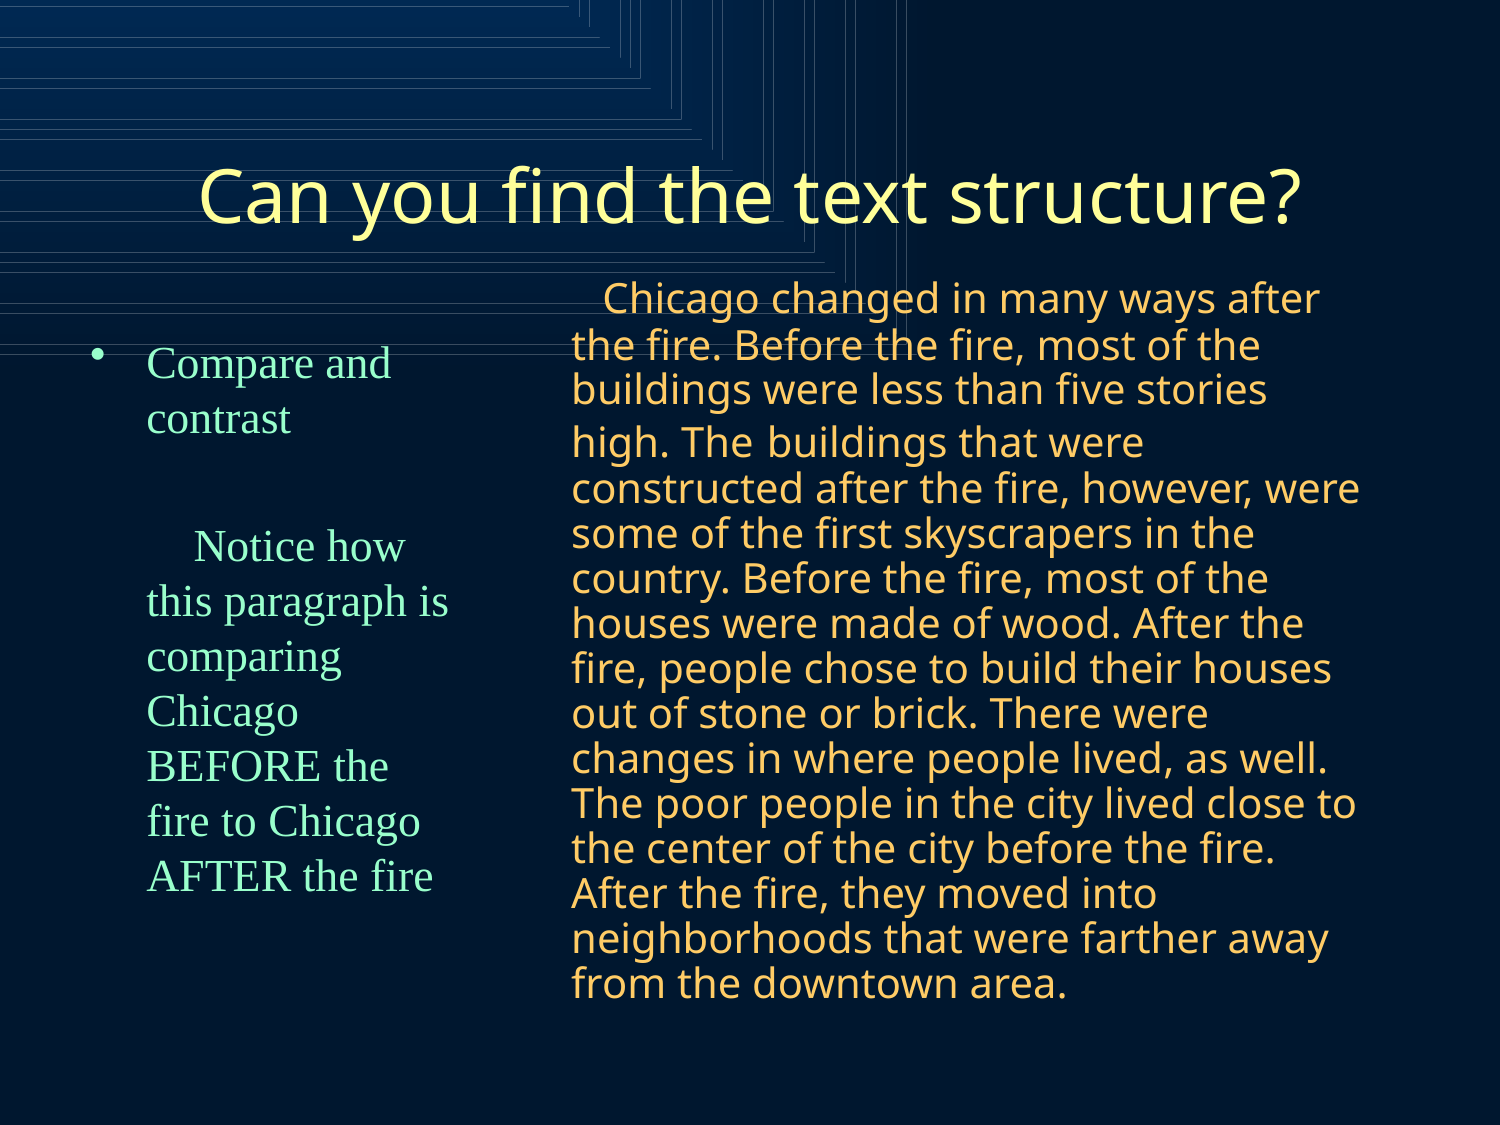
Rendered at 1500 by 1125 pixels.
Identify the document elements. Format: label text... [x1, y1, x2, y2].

list Chicago changed in many ways after the fire. Before the fire, most of the buildings were less than five stories high. The buildings that were constructed after the fire, however, were some of the first skyscrapers in the country. Before the fire, most of the houses were made of wood. After the fire, people chose to build their houses out of stone or brick. There were changes in where people lived, as well. The poor people in the city lived close to the center of the city before the fire. After the fire, they moved into neighborhoods that were farther away from the downtown area. [499, 262, 1388, 1001]
title Can you find the text structure? [112, 99, 1388, 288]
list Compare and contrast Notice how this paragraph is comparing Chicago BEFORE the fire to Chicago AFTER the fire [74, 324, 476, 1001]
